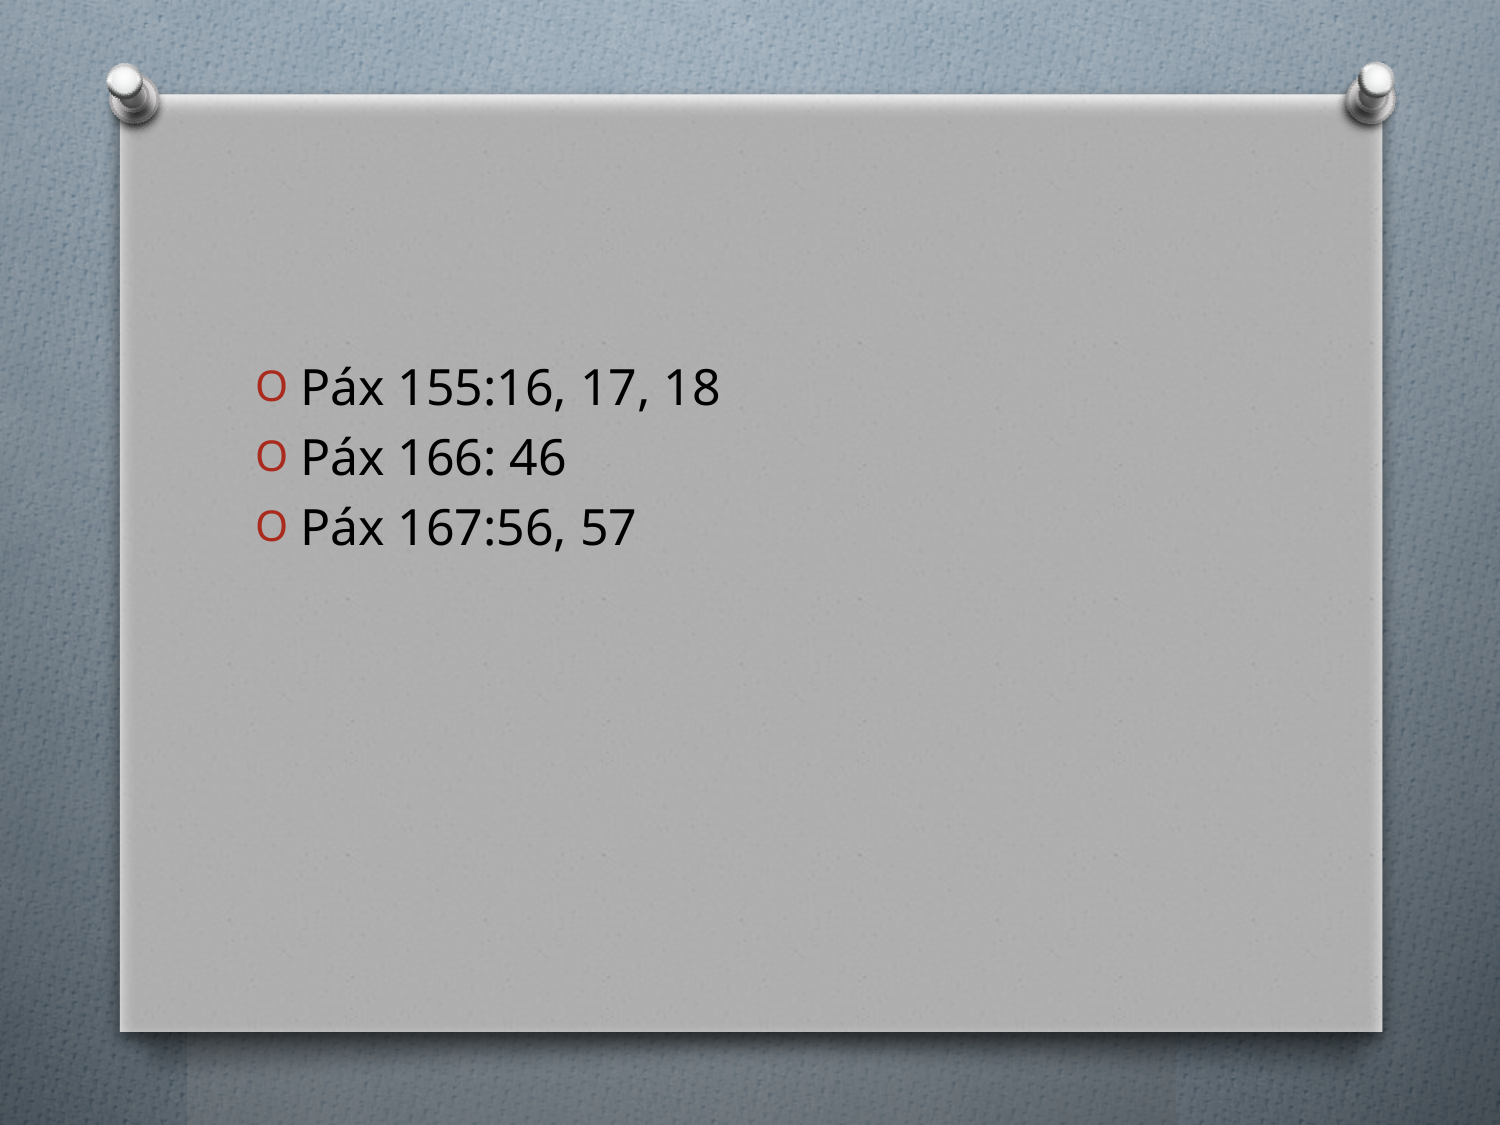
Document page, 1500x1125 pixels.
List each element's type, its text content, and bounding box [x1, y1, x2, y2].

picture [1317, 35, 1439, 156]
list Páx 155:16, 17, 18 Páx 166: 46 Páx 167:56, 57 [240, 347, 1257, 939]
picture [75, 29, 198, 153]
